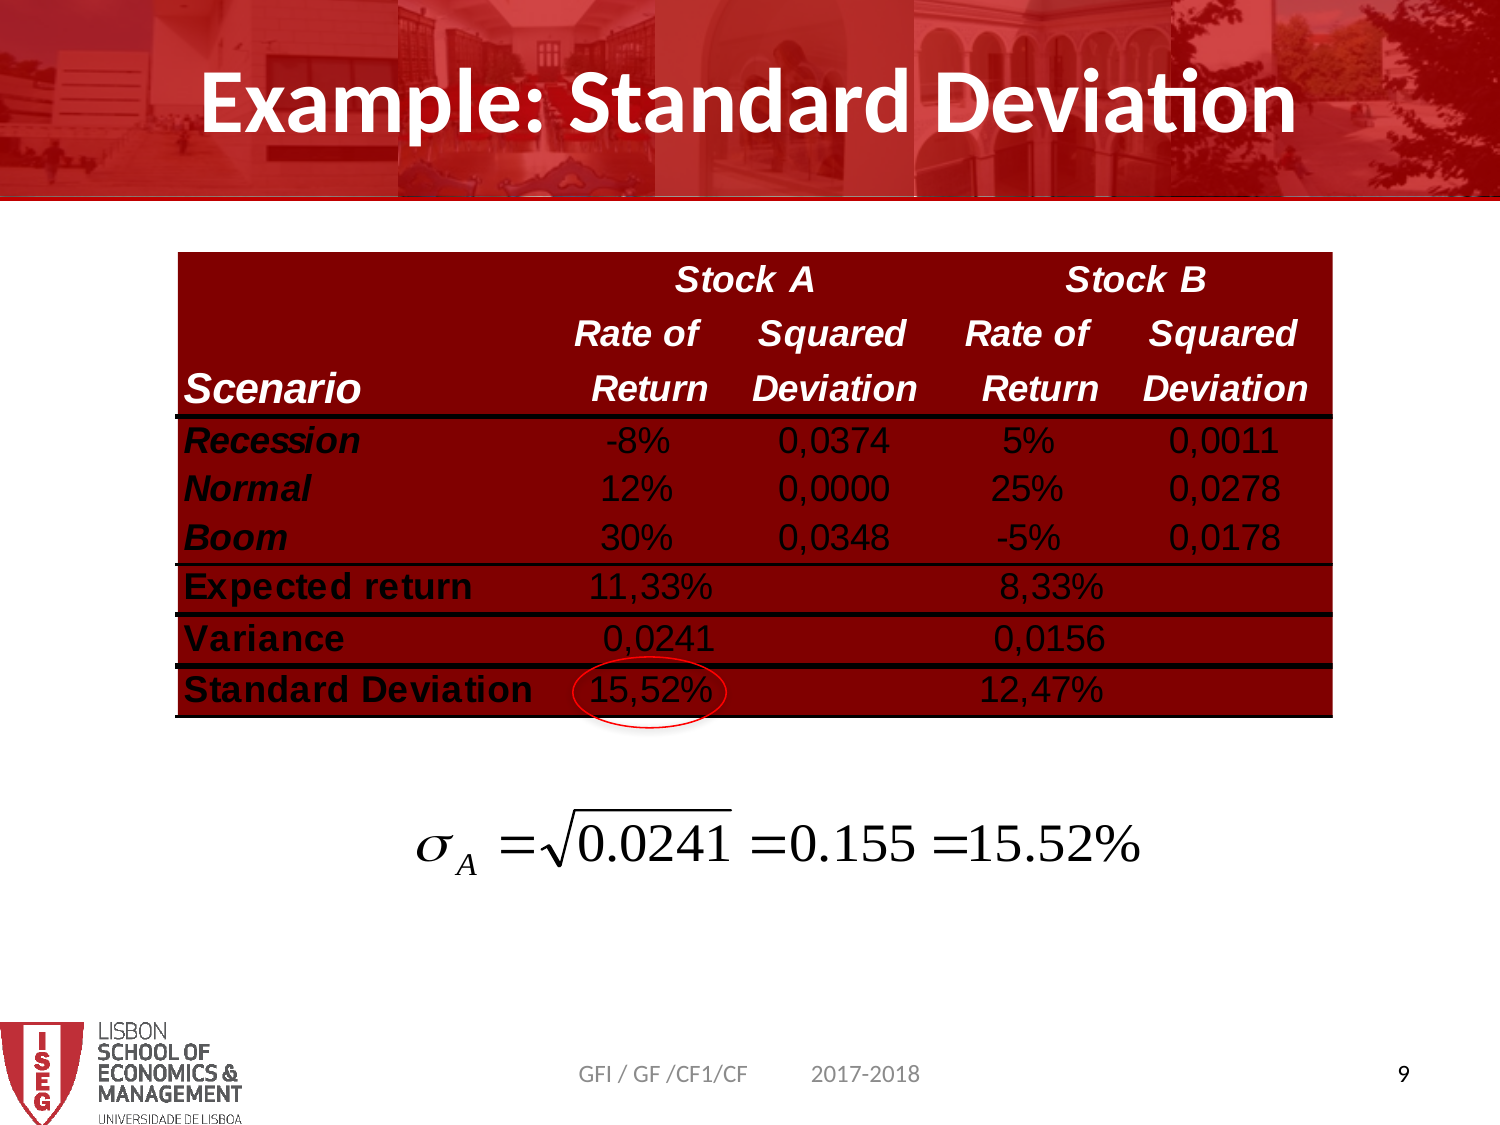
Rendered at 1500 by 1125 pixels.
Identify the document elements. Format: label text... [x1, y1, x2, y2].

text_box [408, 798, 1152, 885]
text_box Example: Standard Deviation [0, 0, 1500, 197]
picture [0, 1022, 242, 1125]
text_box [174, 249, 1336, 722]
text_box GFI / GF /CF1/CF 2017-2018 [512, 1042, 988, 1103]
slide_number 9 [1074, 1042, 1425, 1103]
